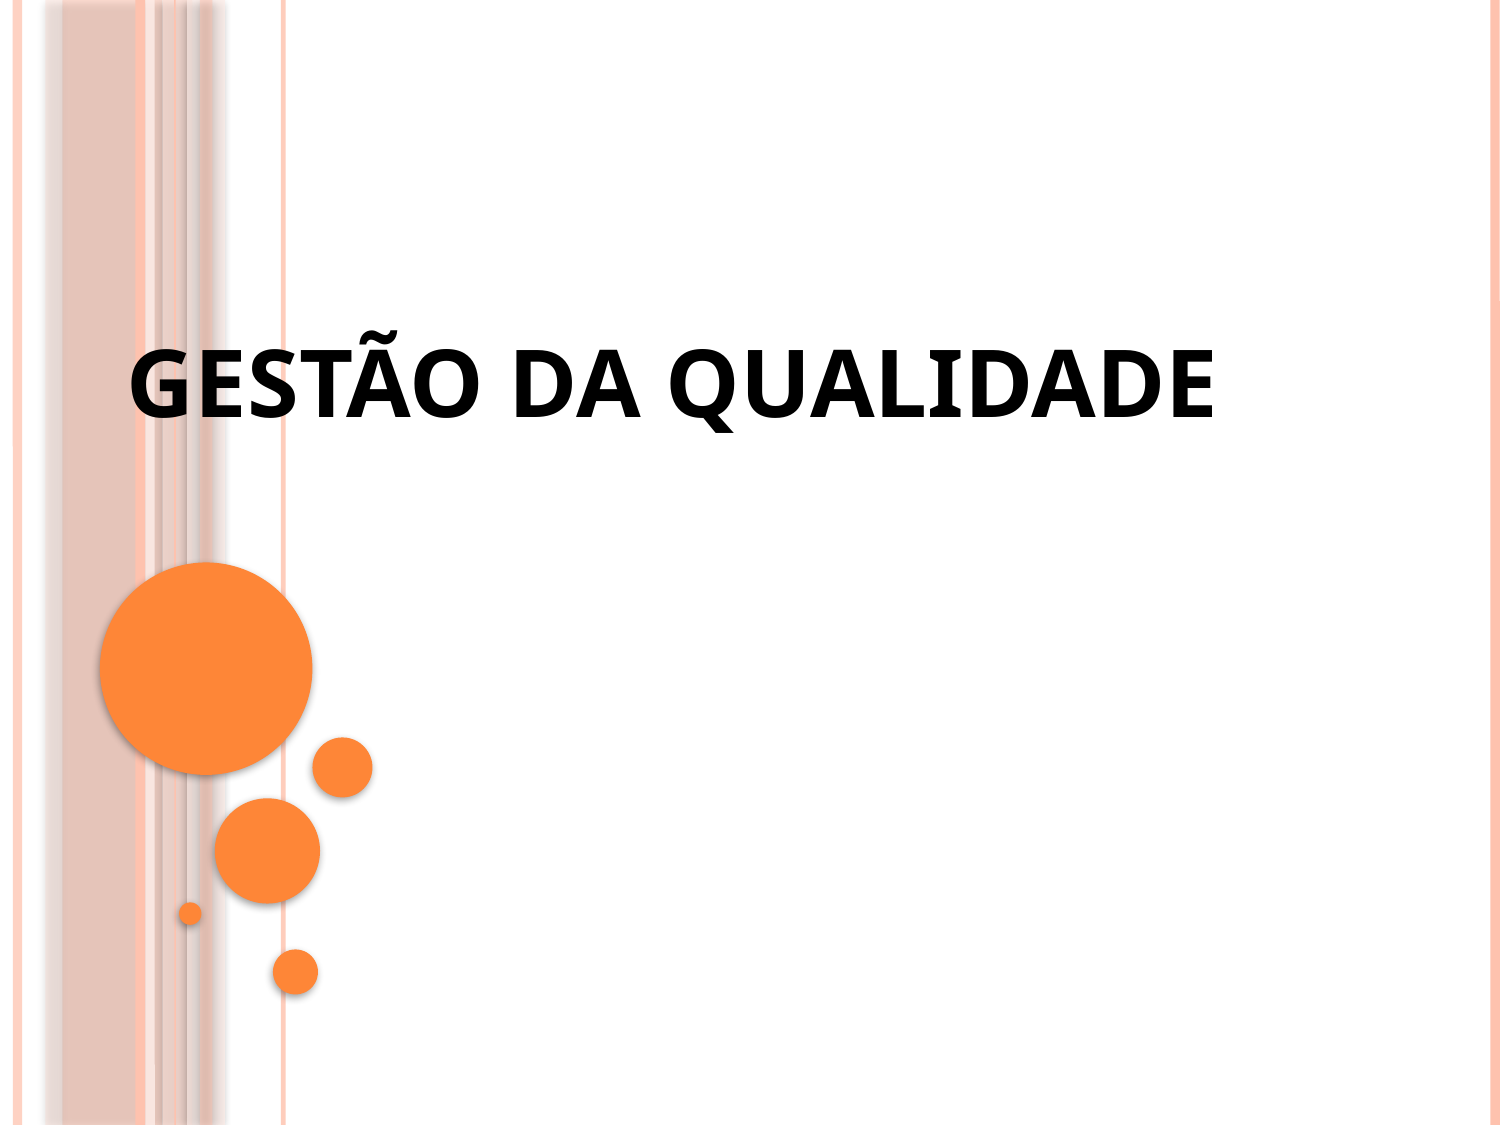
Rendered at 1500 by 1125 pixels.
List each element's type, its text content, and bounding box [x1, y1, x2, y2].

subtitle GESTÃO DA QUALIDADE [112, 66, 1329, 1012]
